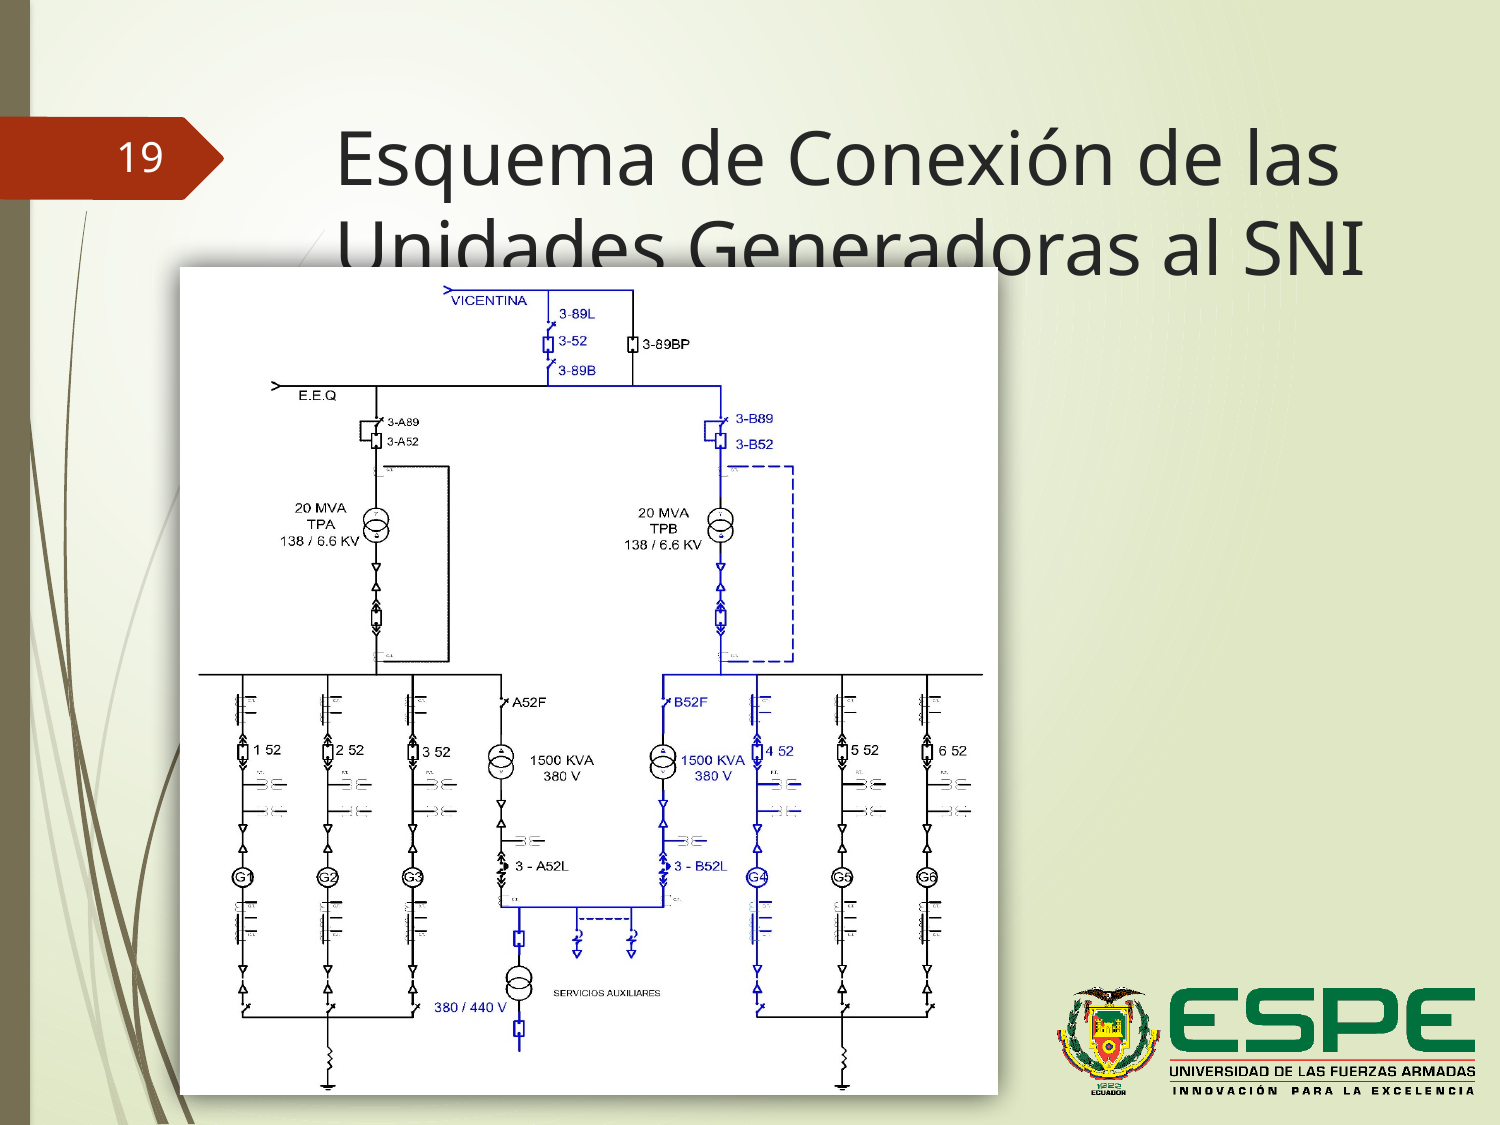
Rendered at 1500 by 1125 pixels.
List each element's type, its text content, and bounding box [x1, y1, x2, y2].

slide_number 19 [83, 129, 180, 190]
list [179, 267, 999, 1096]
picture [1056, 987, 1475, 1096]
title Esquema de Conexión de las Unidades Generadoras al SNI [319, 102, 1400, 313]
